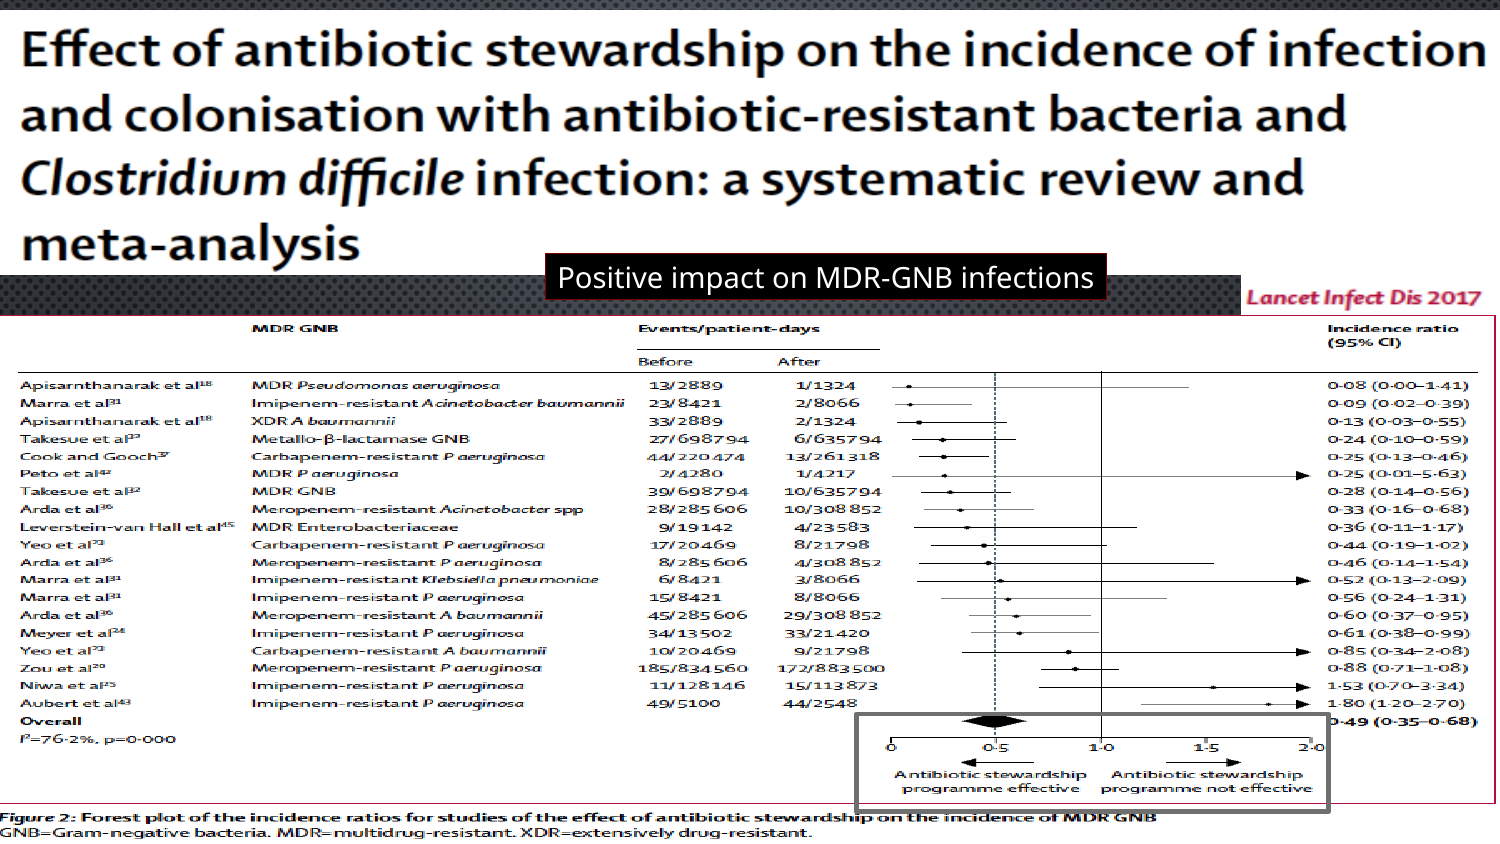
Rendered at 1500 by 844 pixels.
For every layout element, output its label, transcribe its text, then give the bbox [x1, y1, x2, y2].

text_box Positive impact on MDR-GNB infections [545, 275, 1107, 300]
picture [0, 10, 1500, 844]
title What about impact on resistance & C.difficile? [140, 275, 1241, 310]
